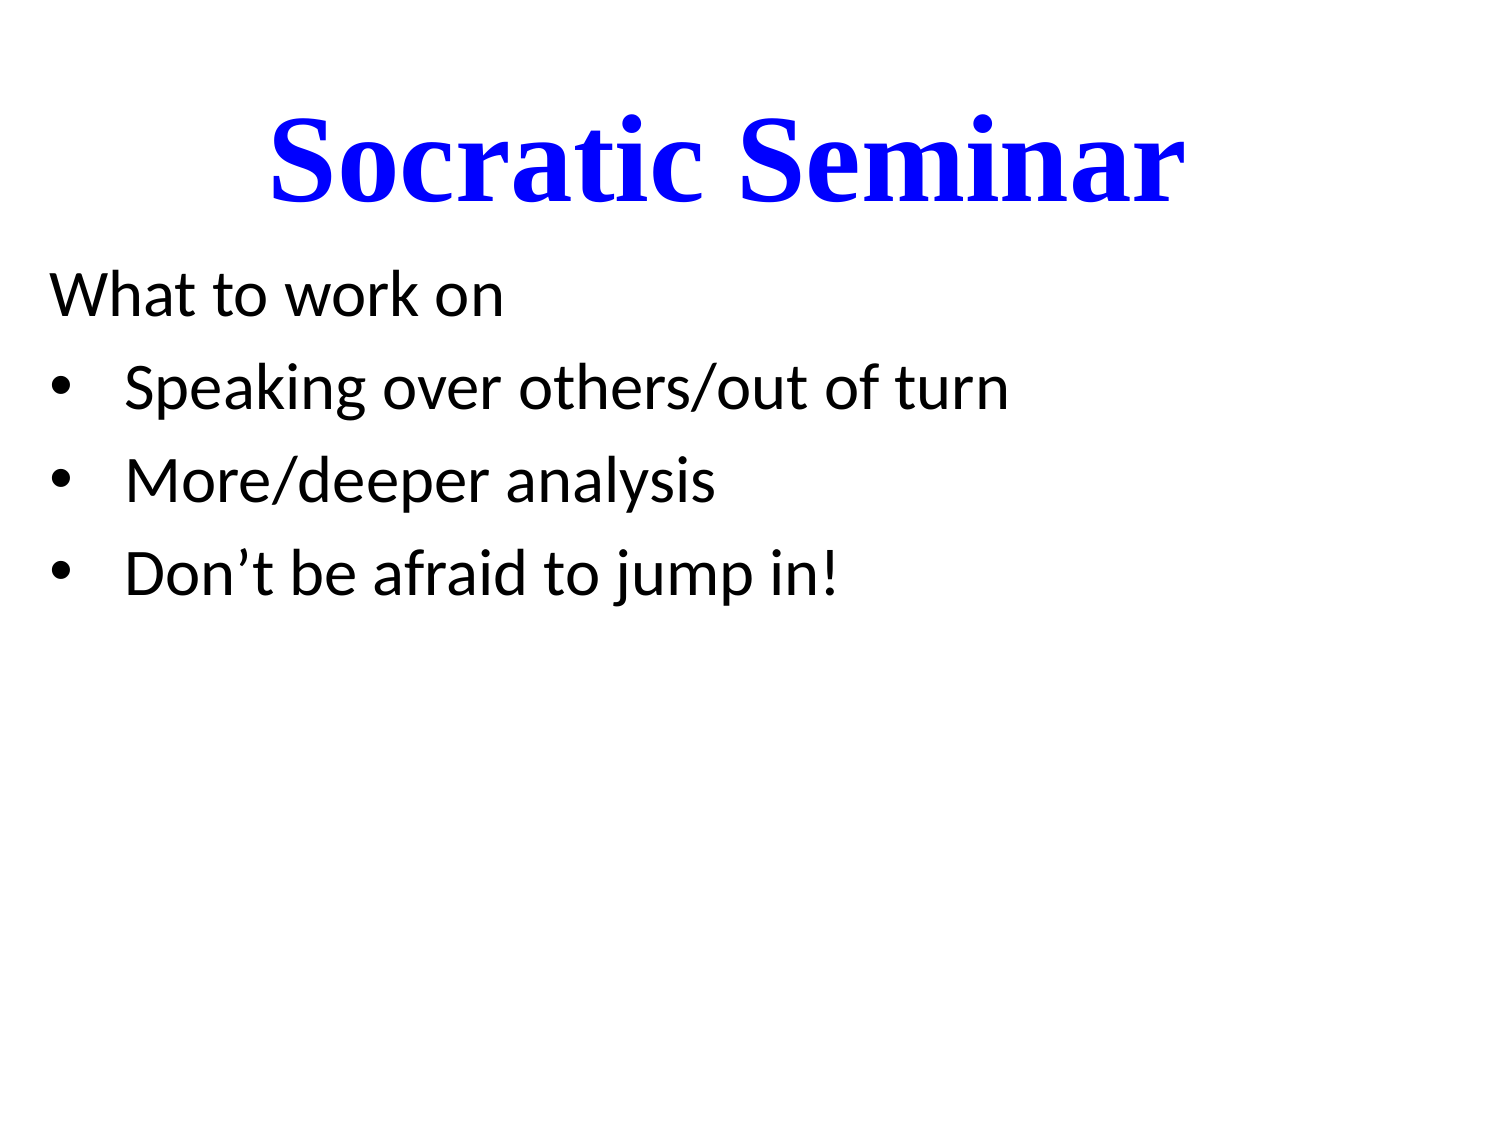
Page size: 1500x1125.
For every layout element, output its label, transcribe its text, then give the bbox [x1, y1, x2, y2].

subtitle What to work on Speaking over others/out of turn More/deeper analysis Don’t be afraid to jump in! [34, 251, 1500, 929]
title Socratic Seminar [90, 87, 1366, 236]
